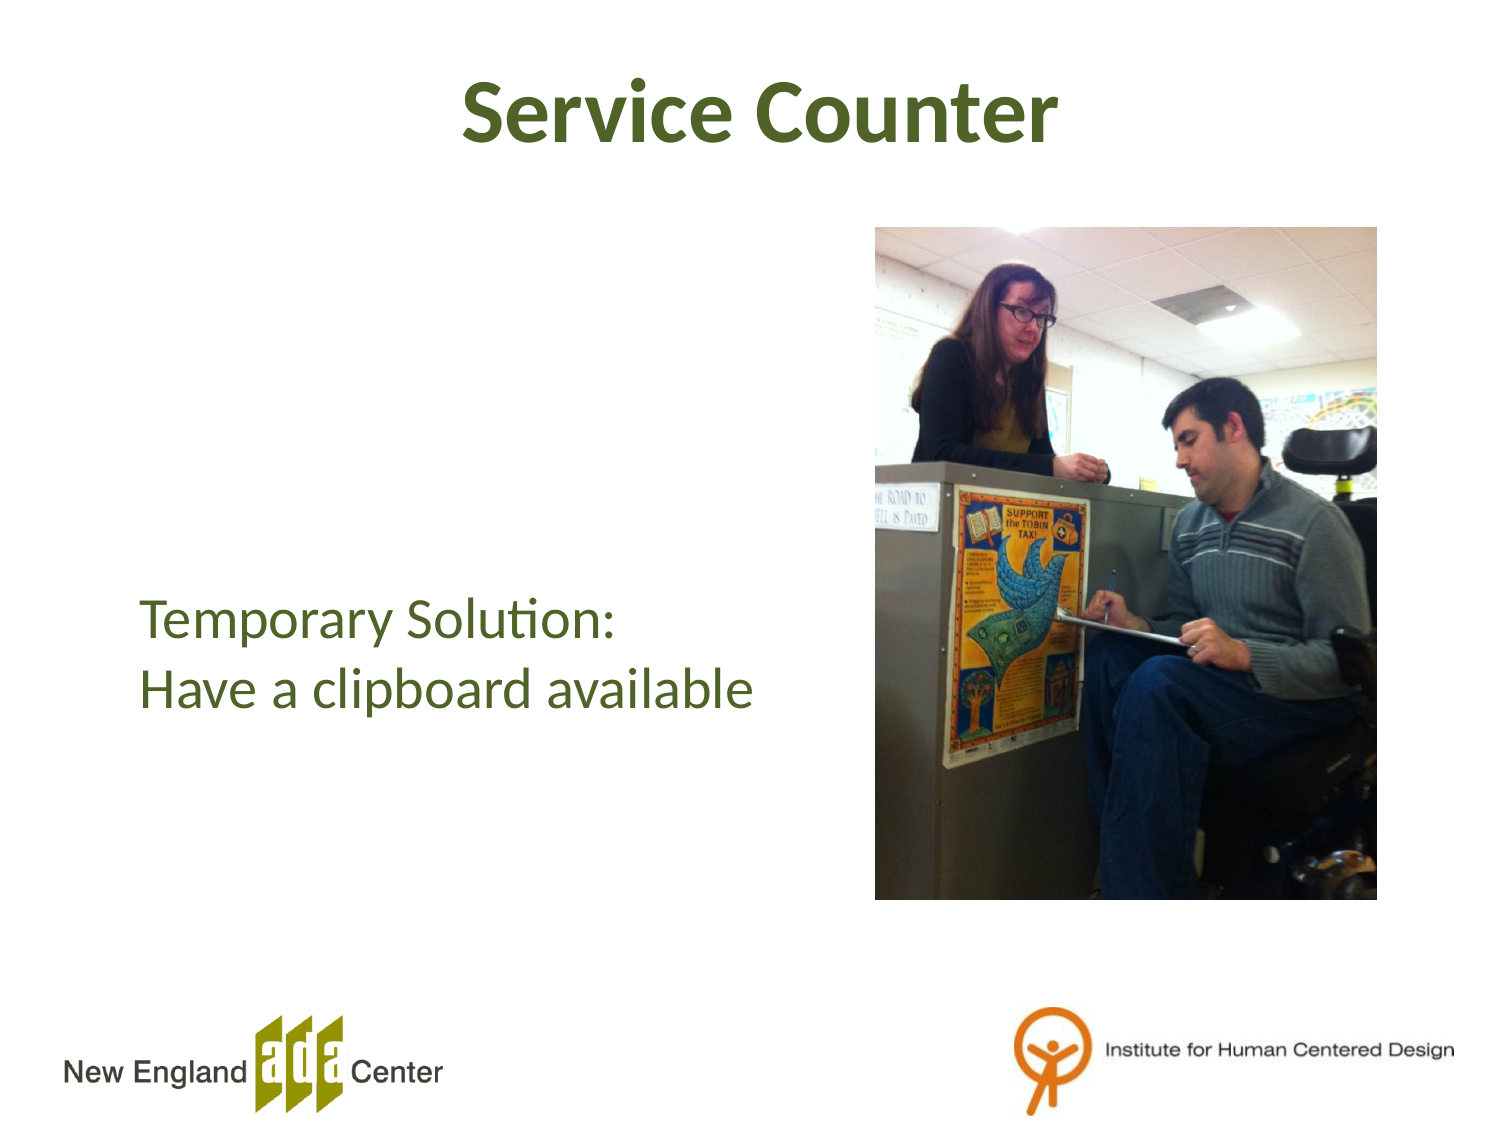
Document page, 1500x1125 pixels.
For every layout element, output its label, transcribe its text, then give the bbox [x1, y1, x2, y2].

picture [62, 1014, 443, 1114]
picture [1014, 1007, 1454, 1116]
picture [874, 227, 1378, 900]
title Service Counter [48, 50, 1474, 163]
text_box Temporary Solution: Have a clipboard available [125, 573, 825, 728]
